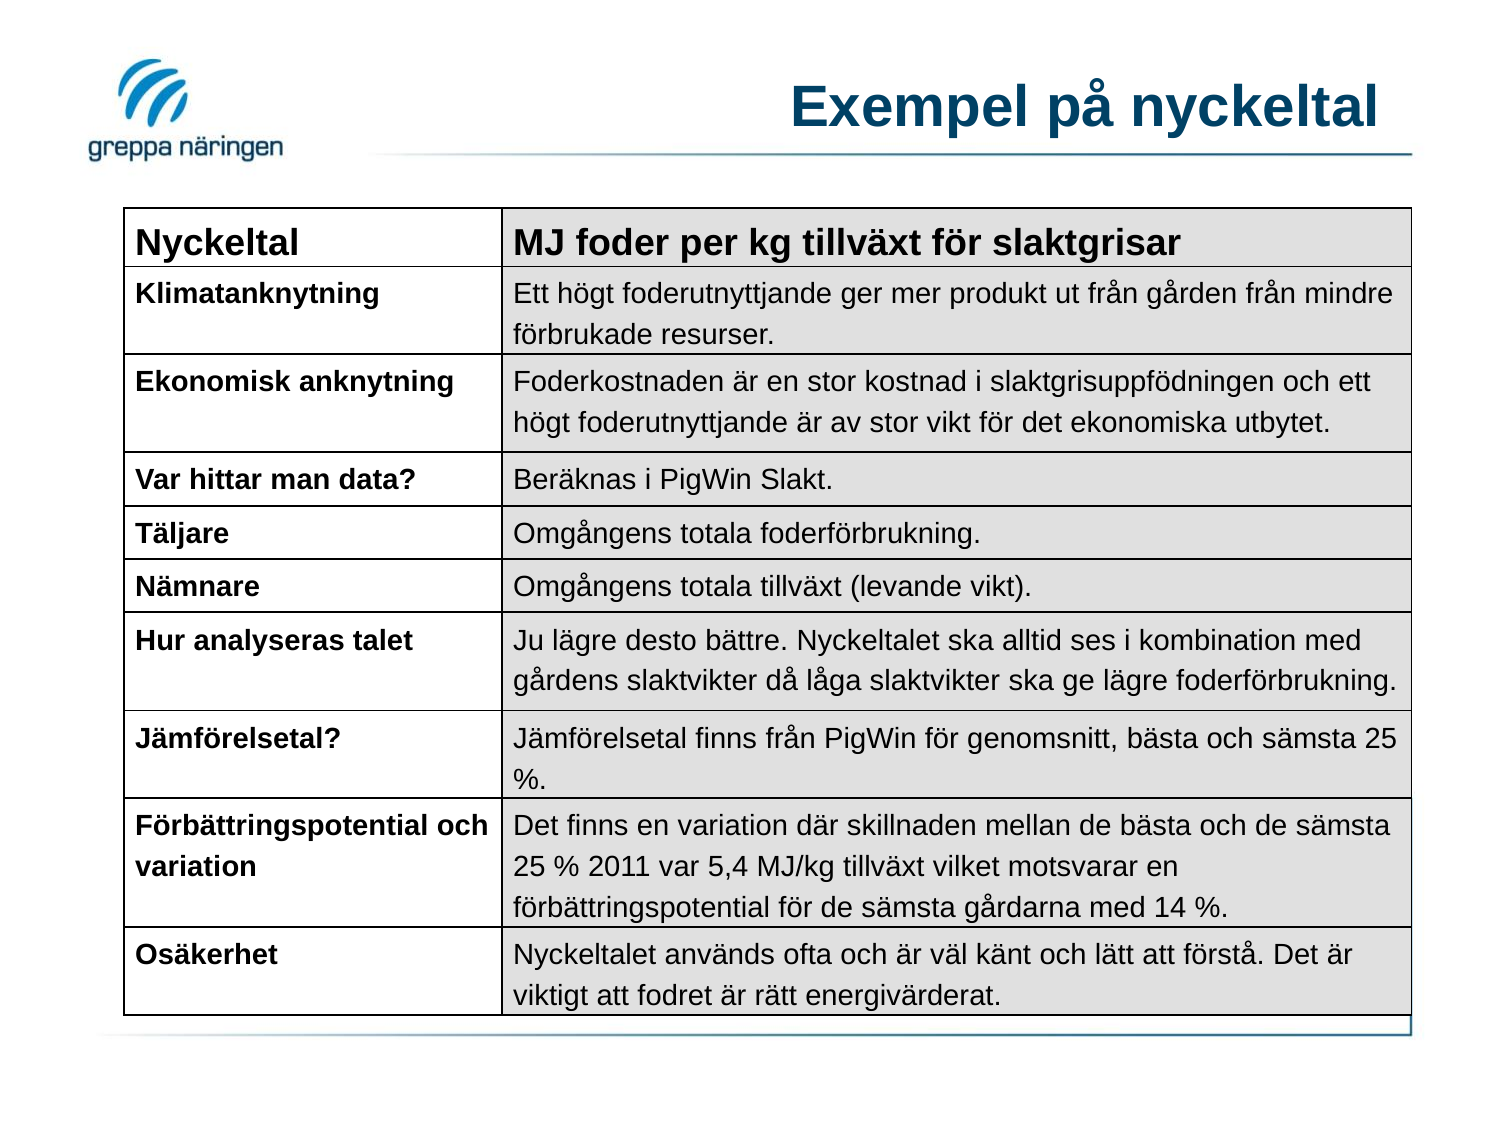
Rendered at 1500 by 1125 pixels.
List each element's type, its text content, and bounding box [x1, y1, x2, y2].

table_cell Omgångens totala foderförbrukning. [503, 507, 1411, 558]
picture [0, 0, 1499, 1125]
table_cell Jämförelsetal finns från PigWin för genomsnitt, bästa och sämsta 25 %. [503, 711, 1411, 797]
table_cell Klimatanknytning [125, 267, 501, 353]
table_header Nyckeltal [125, 209, 501, 266]
table_cell Det finns en variation där skillnaden mellan de bästa och de sämsta 25 % 2011 var 5,4 MJ/kg tillväxt vilket motsvarar en förbättringspotential för de sämsta gårdarna med 14 %. [503, 799, 1411, 926]
table_cell Beräknas i PigWin Slakt. [503, 453, 1411, 505]
table_cell Omgångens totala tillväxt (levande vikt). [503, 560, 1411, 611]
table_cell Foderkostnaden är en stor kostnad i slaktgrisuppfödningen och ett högt foderutnyttjande är av stor vikt för det ekonomiska utbytet. [503, 355, 1411, 451]
table_cell Jämförelsetal? [125, 711, 501, 797]
table_cell Var hittar man data? [125, 453, 501, 505]
table_cell Ett högt foderutnyttjande ger mer produkt ut från gården från mindre förbrukade resurser. [503, 267, 1411, 353]
table_cell Ekonomisk anknytning [125, 355, 501, 451]
table_cell Ju lägre desto bättre. Nyckeltalet ska alltid ses i kombination med gårdens slaktvikter då låga slaktvikter ska ge lägre foderförbrukning. [503, 613, 1411, 710]
title Exempel på nyckeltal [318, 59, 1412, 148]
table_header MJ foder per kg tillväxt för slaktgrisar [503, 209, 1411, 266]
table_cell Nyckeltalet används ofta och är väl känt och lätt att förstå. Det är viktigt att fodret är rätt energivärderat. [503, 928, 1411, 1014]
table_cell Täljare [125, 507, 501, 558]
table_cell Hur analyseras talet [125, 613, 501, 710]
table_cell Nämnare [125, 560, 501, 611]
table_cell Förbättringspotential och variation [125, 799, 501, 926]
table_cell Osäkerhet [125, 928, 501, 1014]
